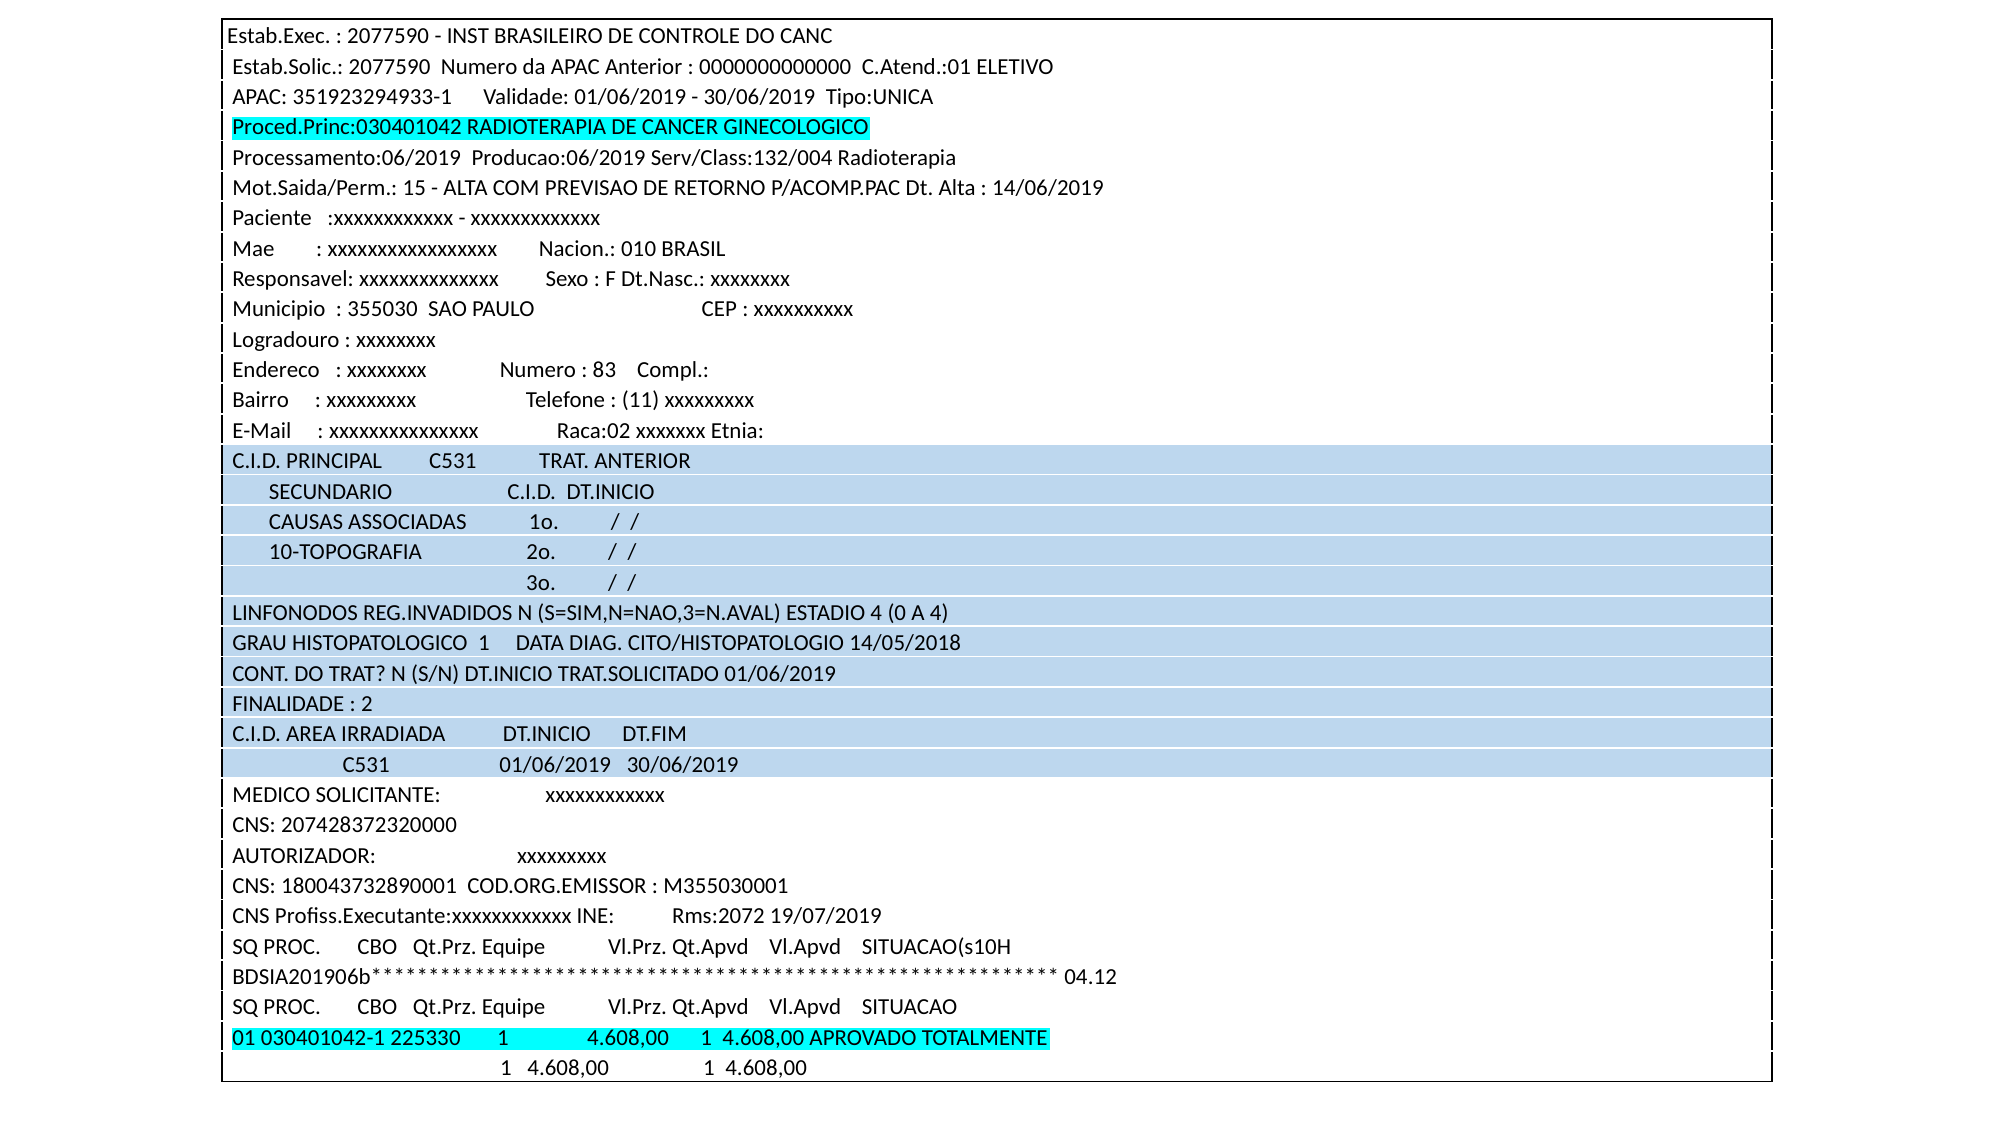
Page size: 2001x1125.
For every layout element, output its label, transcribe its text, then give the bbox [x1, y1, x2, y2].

table_cell CNS: 207428372320000 [223, 809, 1771, 838]
table_cell E-Mail : xxxxxxxxxxxxxxx Raca:02 xxxxxxx Etnia: [223, 415, 1771, 443]
table_cell FINALIDADE : 2 [223, 688, 1771, 716]
table_cell Endereco : xxxxxxxx Numero : 83 Compl.: [223, 354, 1771, 382]
table_cell C531 01/06/2019 30/06/2019 [223, 749, 1771, 777]
table_cell C.I.D. PRINCIPAL C531 TRAT. ANTERIOR [223, 445, 1771, 474]
table_cell Paciente :xxxxxxxxxxxx - xxxxxxxxxxxxx [223, 202, 1771, 231]
table_cell LINFONODOS REG.INVADIDOS N (S=SIM,N=NAO,3=N.AVAL) ESTADIO 4 (0 A 4) [223, 597, 1771, 625]
table_cell AUTORIZADOR: xxxxxxxxx [223, 840, 1771, 868]
table_cell Municipio : 355030 SAO PAULO CEP : xxxxxxxxxx [223, 293, 1771, 322]
table_cell Proced.Princ:030401042 RADIOTERAPIA DE CANCER GINECOLOGICO [223, 111, 1771, 140]
table_cell 3o. / / [223, 566, 1771, 595]
table_cell Estab.Solic.: 2077590 Numero da APAC Anterior : 0000000000000 C.Atend.:01 ELETIVO [223, 50, 1771, 79]
table_cell MEDICO SOLICITANTE: xxxxxxxxxxxx [223, 779, 1771, 807]
table_cell Responsavel: xxxxxxxxxxxxxx Sexo : F Dt.Nasc.: xxxxxxxx [223, 263, 1771, 291]
table_cell Bairro : xxxxxxxxx Telefone : (11) xxxxxxxxx [223, 384, 1771, 413]
table_cell SQ PROC. CBO Qt.Prz. Equipe Vl.Prz. Qt.Apvd Vl.Apvd SITUACAO(s10H [223, 931, 1771, 959]
table_cell APAC: 351923294933-1 Validade: 01/06/2019 - 30/06/2019 Tipo:UNICA [223, 81, 1771, 109]
table_cell Mae : xxxxxxxxxxxxxxxxx Nacion.: 010 BRASIL [223, 233, 1771, 261]
table_cell Mot.Saida/Perm.: 15 - ALTA COM PREVISAO DE RETORNO P/ACOMP.PAC Dt. Alta : 14/06/2019 [223, 172, 1771, 200]
table_cell 01 030401042-1 225330 1 4.608,00 1 4.608,00 APROVADO TOTALMENTE [223, 1022, 1771, 1050]
table_cell CONT. DO TRAT? N (S/N) DT.INICIO TRAT.SOLICITADO 01/06/2019 [223, 657, 1771, 686]
table_cell 1 4.608,00 1 4.608,00 [223, 1052, 1771, 1081]
table_cell SQ PROC. CBO Qt.Prz. Equipe Vl.Prz. Qt.Apvd Vl.Apvd SITUACAO [223, 991, 1771, 1020]
table_cell CNS Profiss.Executante:xxxxxxxxxxxx INE: Rms:2072 19/07/2019 [223, 900, 1771, 929]
table_cell 10-TOPOGRAFIA 2o. / / [223, 536, 1771, 565]
table_cell Logradouro : xxxxxxxx [223, 324, 1771, 352]
table_cell GRAU HISTOPATOLOGICO 1 DATA DIAG. CITO/HISTOPATOLOGIO 14/05/2018 [223, 627, 1771, 656]
table_cell CAUSAS ASSOCIADAS 1o. / / [223, 506, 1771, 534]
table_cell CNS: 180043732890001 COD.ORG.EMISSOR : M355030001 [223, 870, 1771, 899]
table_header Estab.Exec. : 2077590 - INST BRASILEIRO DE CONTROLE DO CANC [223, 20, 1771, 49]
table_cell BDSIA201906b************************************************************ 04.12 [223, 961, 1771, 990]
table_cell SECUNDARIO C.I.D. DT.INICIO [223, 475, 1771, 504]
table_cell Processamento:06/2019 Producao:06/2019 Serv/Class:132/004 Radioterapia [223, 141, 1771, 170]
table_cell C.I.D. AREA IRRADIADA DT.INICIO DT.FIM [223, 718, 1771, 747]
